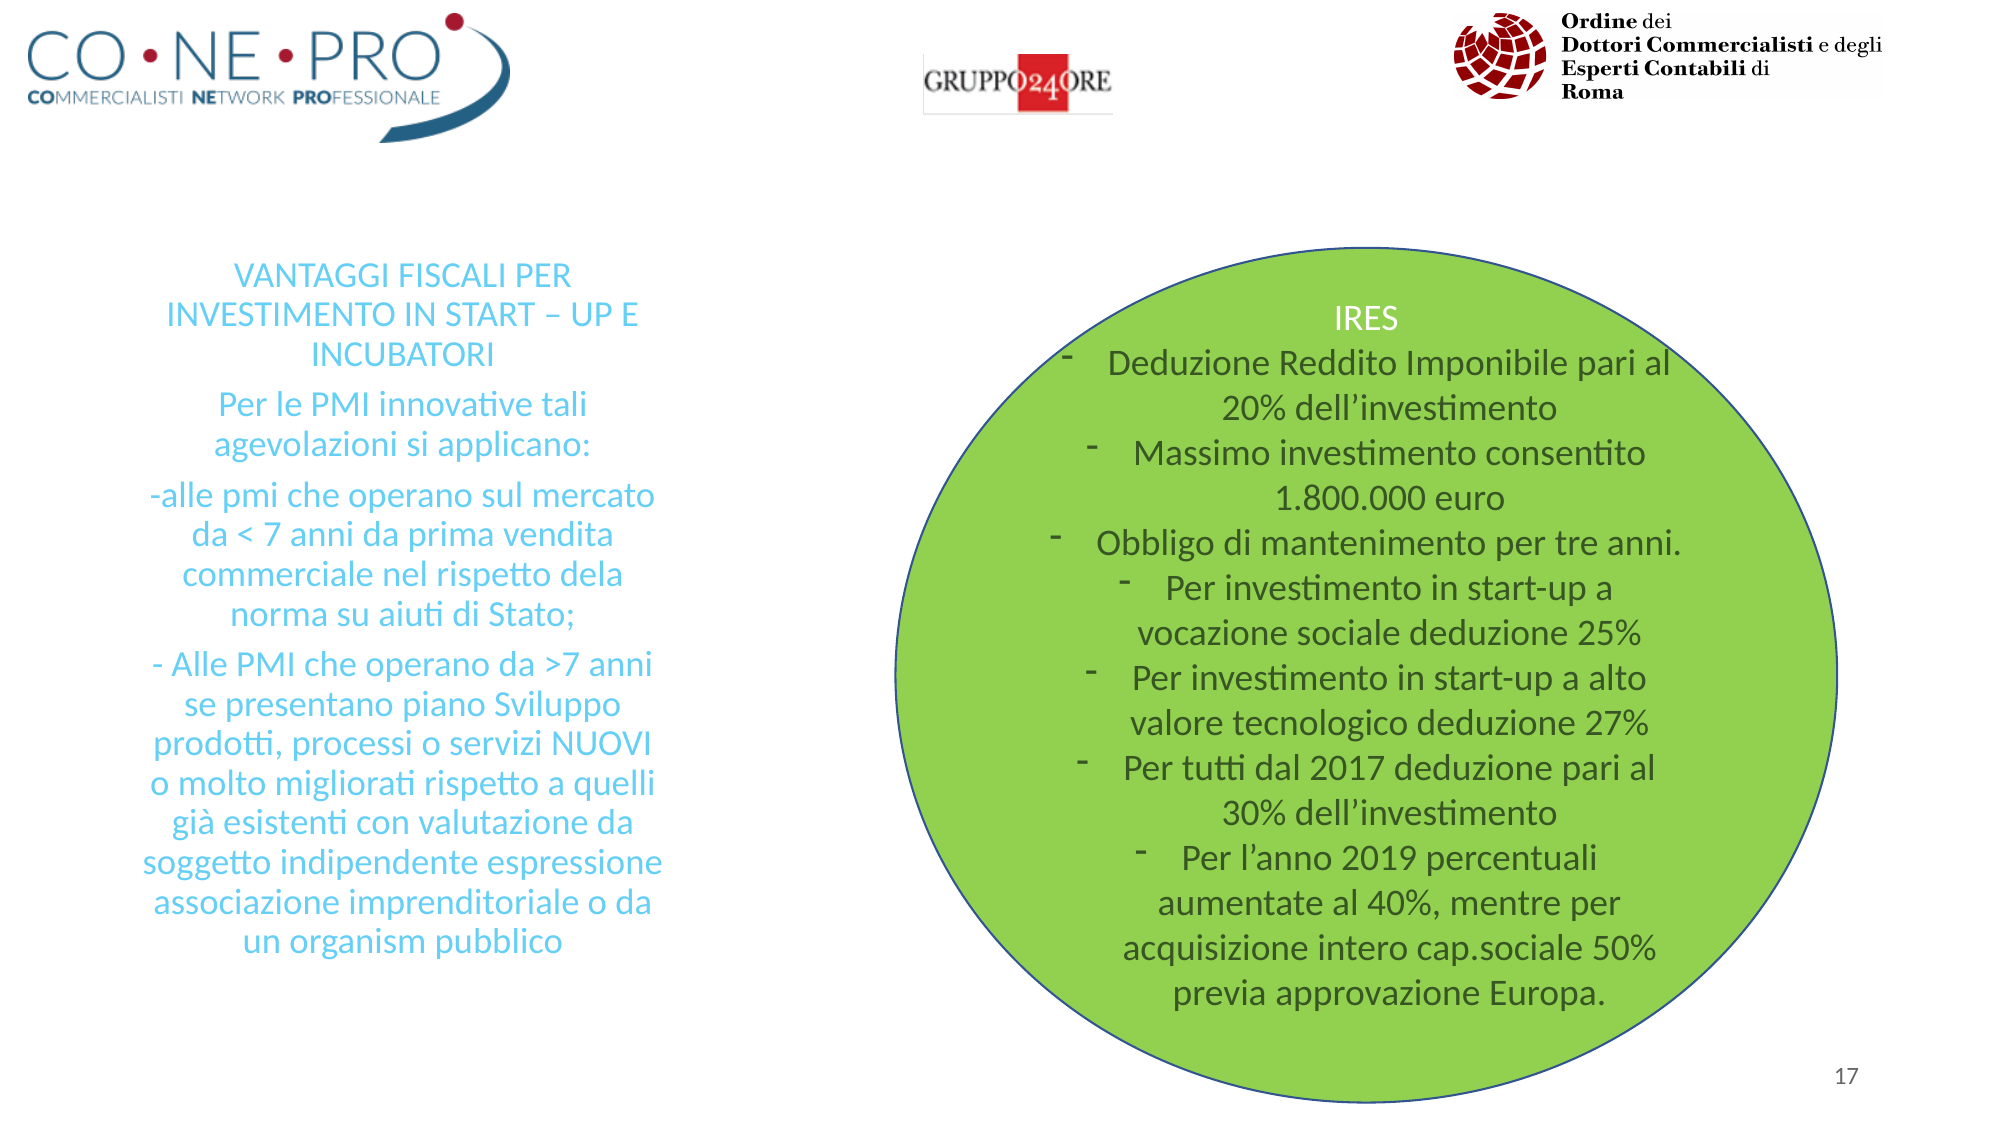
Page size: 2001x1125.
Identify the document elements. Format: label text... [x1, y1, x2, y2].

text_box IRES Deduzione Reddito Imponibile pari al 20% dell’investimento Massimo investimento consentito 1.800.000 euro Obbligo di mantenimento per tre anni. Per investimento in start-up a vocazione sociale deduzione 25% Per investimento in start-up a alto valore tecnologico deduzione 27% Per tutti dal 2017 deduzione pari al 30% dell’investimento Per l’anno 2019 percentuali aumentate al 40%, mentre per acquisizione intero cap.sociale 50% previa approvazione Europa. [894, 246, 1839, 1104]
text_box VANTAGGI FISCALI PER INVESTIMENTO IN START – UP E INCUBATORI Per le PMI innovative tali agevolazioni si applicano: -alle pmi che operano sul mercato da < 7 anni da prima vendita commerciale nel rispetto dela norma su aiuti di Stato; - Alle PMI che operano da >7 anni se presentano piano Sviluppo prodotti, processi o servizi NUOVI o molto migliorati rispetto a quelli già esistenti con valutazione da soggetto indipendente espressione associazione imprenditoriale o da un organism pubblico [125, 247, 681, 997]
picture [922, 54, 1113, 118]
picture [1454, 13, 1882, 99]
slide_number 17 [1700, 1045, 1875, 1103]
picture [28, 13, 510, 143]
